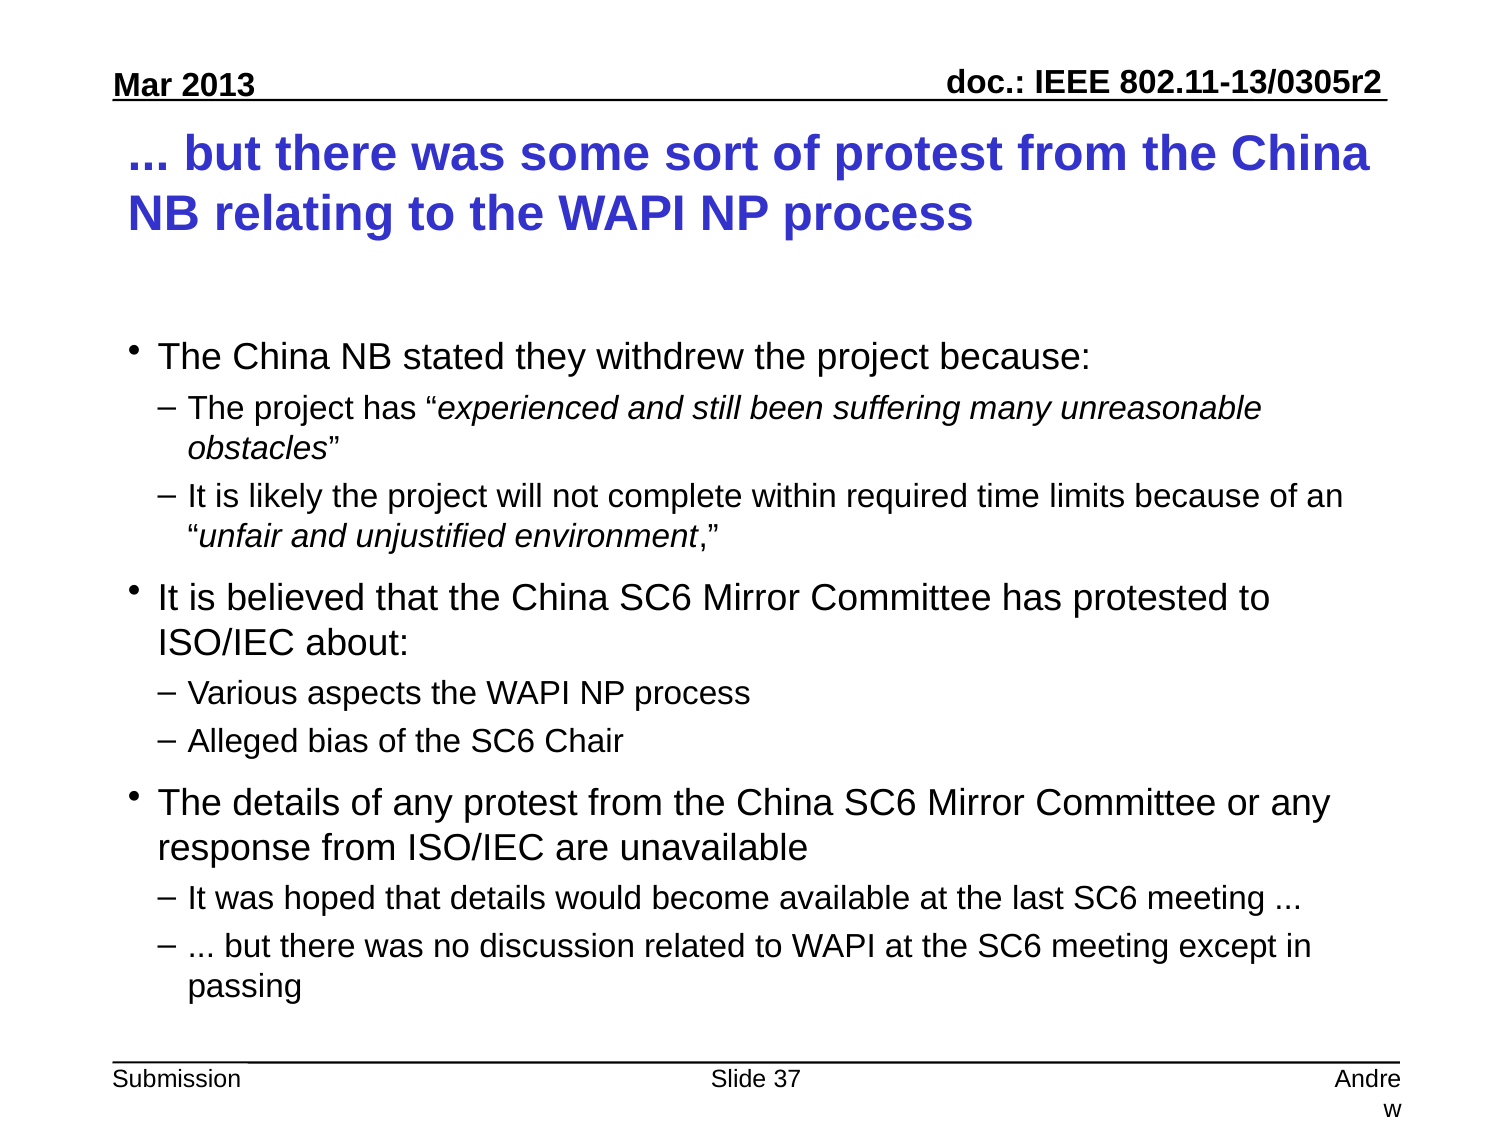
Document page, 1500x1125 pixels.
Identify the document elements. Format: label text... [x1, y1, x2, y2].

slide_number Slide 37 [709, 1061, 803, 1093]
title ... but there was some sort of protest from the China NB relating to the WAPI NP process [112, 112, 1388, 288]
footer Andrew Myles, Cisco [1320, 1061, 1402, 1093]
list The China NB stated they withdrew the project because: The project has “experienced and still been suffering many unreasonable obstacles” It is likely the project will not complete within required time limits because of an “unfair and unjustified environment,” It is believed that the China SC6 Mirror Committee has protested to ISO/IEC about: Various aspects the WAPI NP process Alleged bias of the SC6 Chair The details of any protest from the China SC6 Mirror Committee or any response from ISO/IEC are unavailable It was hoped that details would become available at the last SC6 meeting ... ... but there was no discussion related to WAPI at the SC6 meeting except in passing [112, 324, 1388, 1000]
